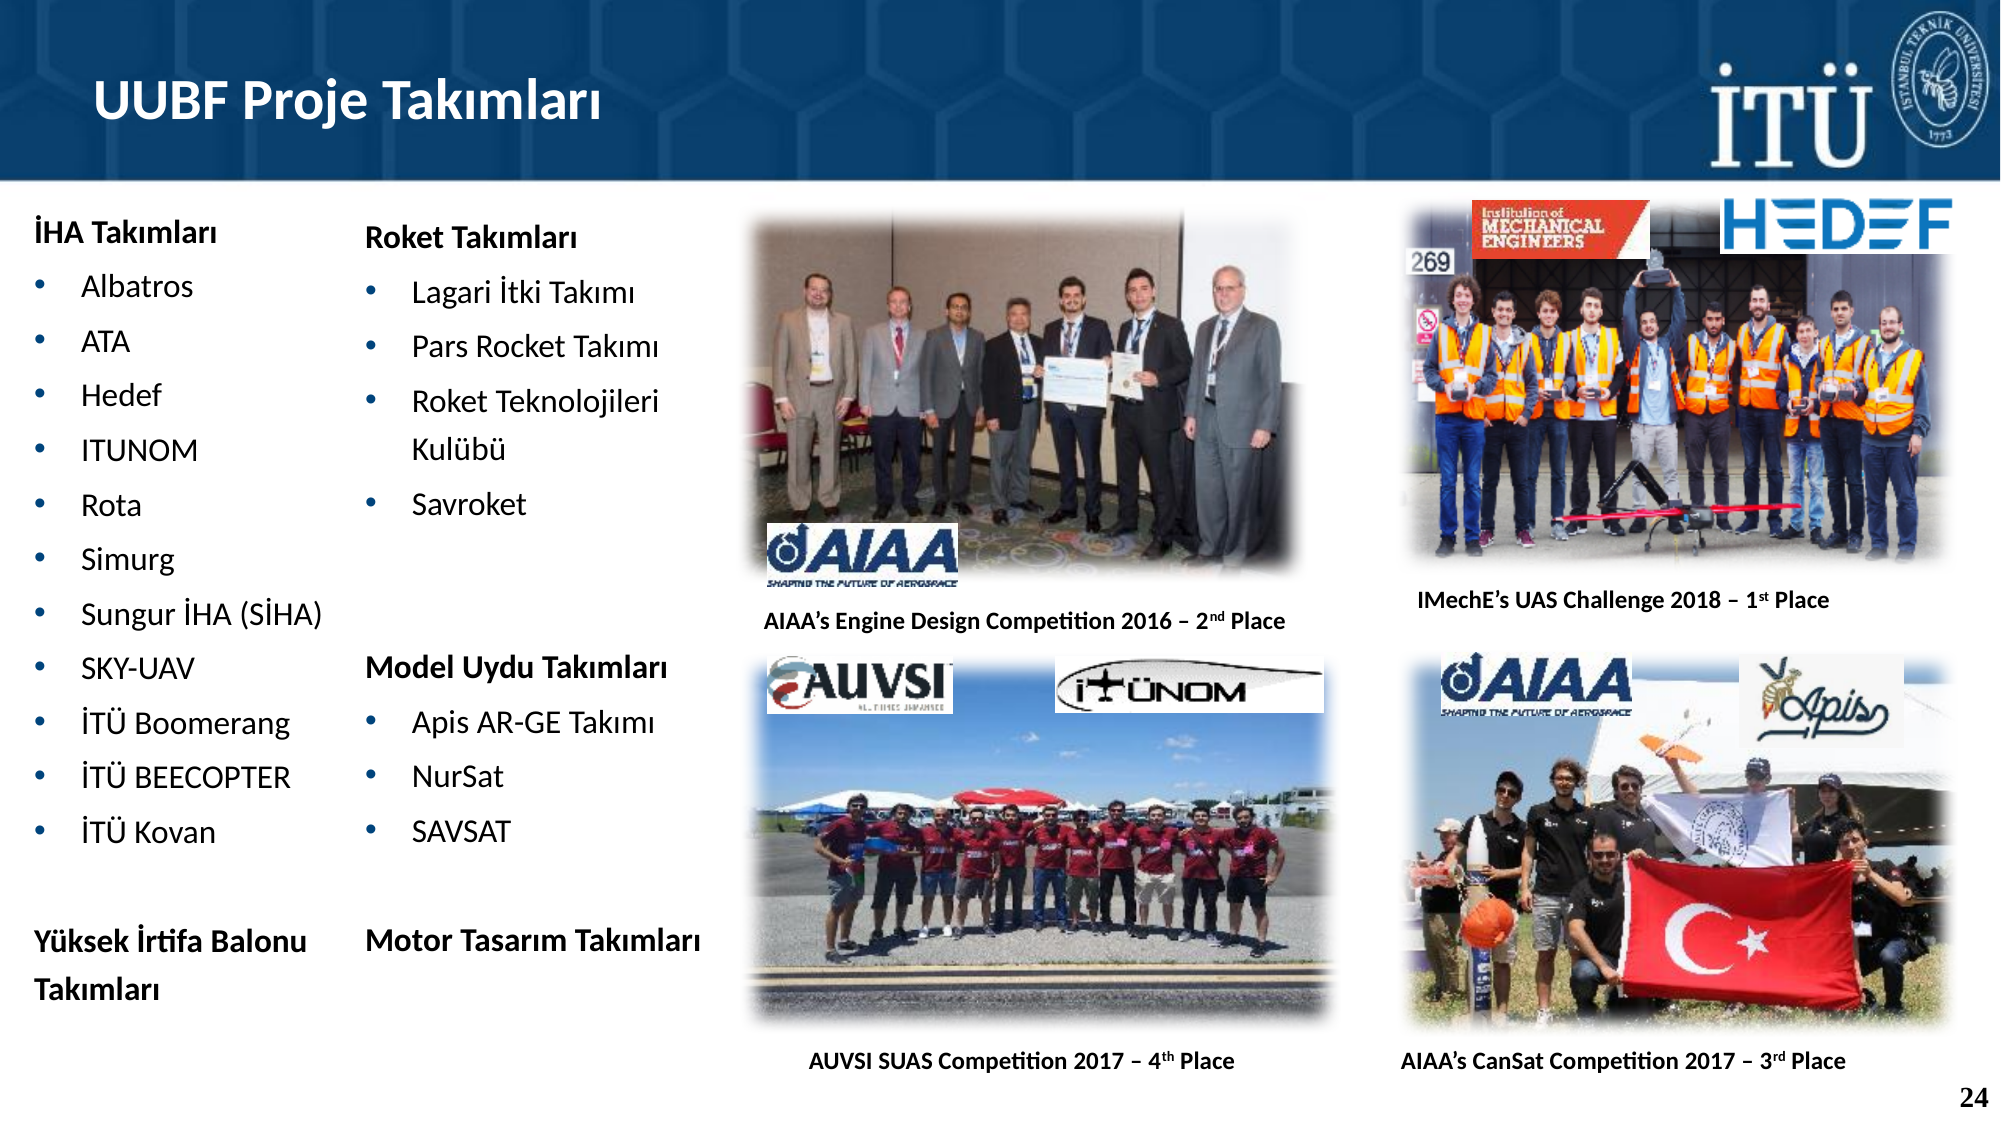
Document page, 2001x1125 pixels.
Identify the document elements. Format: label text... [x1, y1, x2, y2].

slide_number 23 [1587, 1070, 2000, 1125]
title UUBF Proje Takımları [78, 42, 1686, 149]
text_box Roket Takımları Lagari İtki Takımı Pars Rocket Takımı Roket Teknolojileri Kulübü Savroket Model Uydu Takımları Apis AR-GE Takımı NurSat SAVSAT Motor Tasarım Takımları [350, 200, 725, 1038]
text_box AIAA’s CanSat Competition 2017 – 3rd Place [1288, 1036, 1959, 1082]
text_box IMechE’s UAS Challenge 2018 – 1st Place [1288, 576, 1959, 621]
text_box İHA Takımları Albatros ATA Hedef ITUNOM Rota Simurg Sungur İHA (SİHA) SKY-UAV İTÜ Boomerang İTÜ BEECOPTER İTÜ Kovan Yüksek İrtifa Balonu Takımları [19, 194, 394, 1060]
text_box AUVSI SUAS Competition 2017 – 4th Place [767, 1043, 1277, 1082]
picture [0, 0, 2001, 1125]
text_box AIAA’s Engine Design Competition 2016 – 2nd Place [739, 597, 1310, 642]
